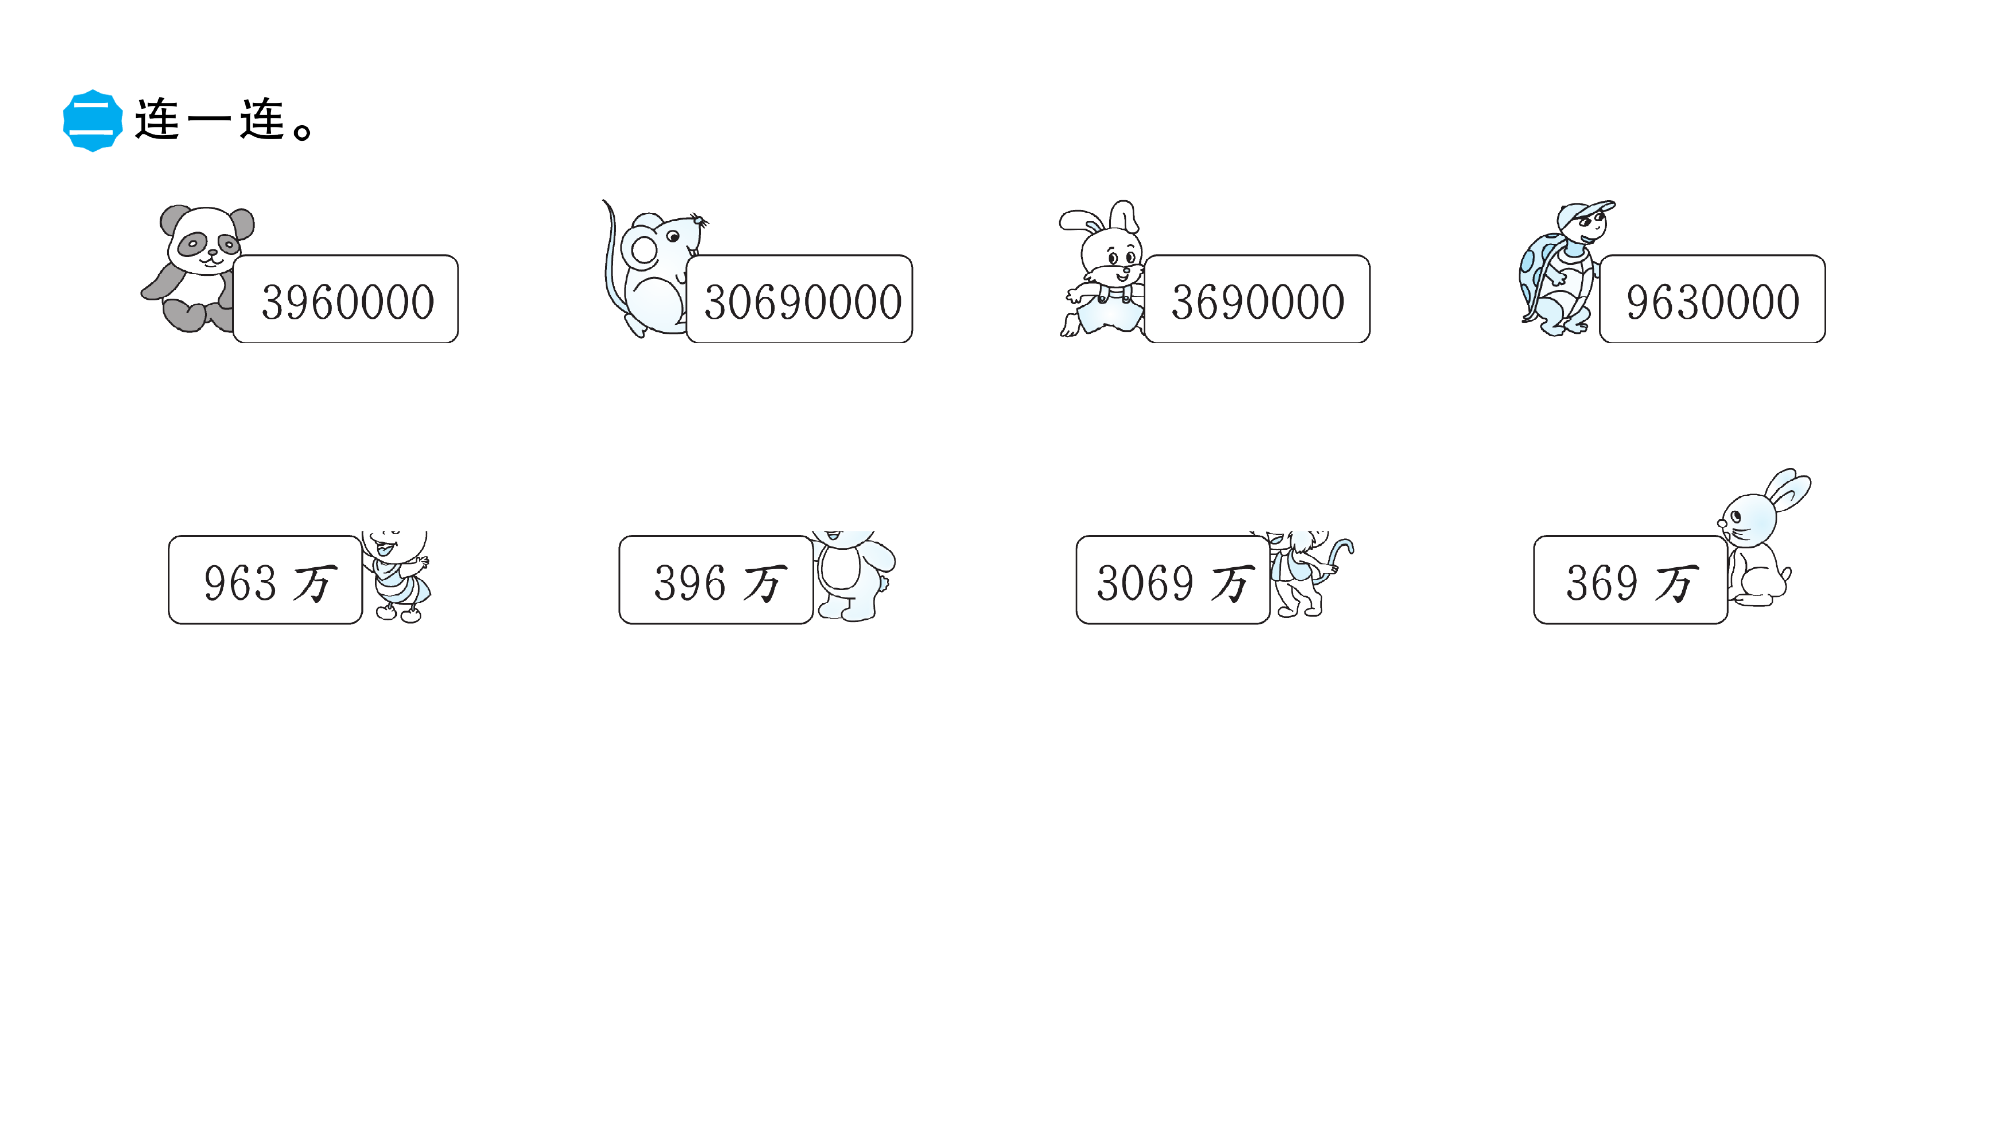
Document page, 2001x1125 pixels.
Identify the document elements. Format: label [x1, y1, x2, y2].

picture [58, 58, 1949, 652]
